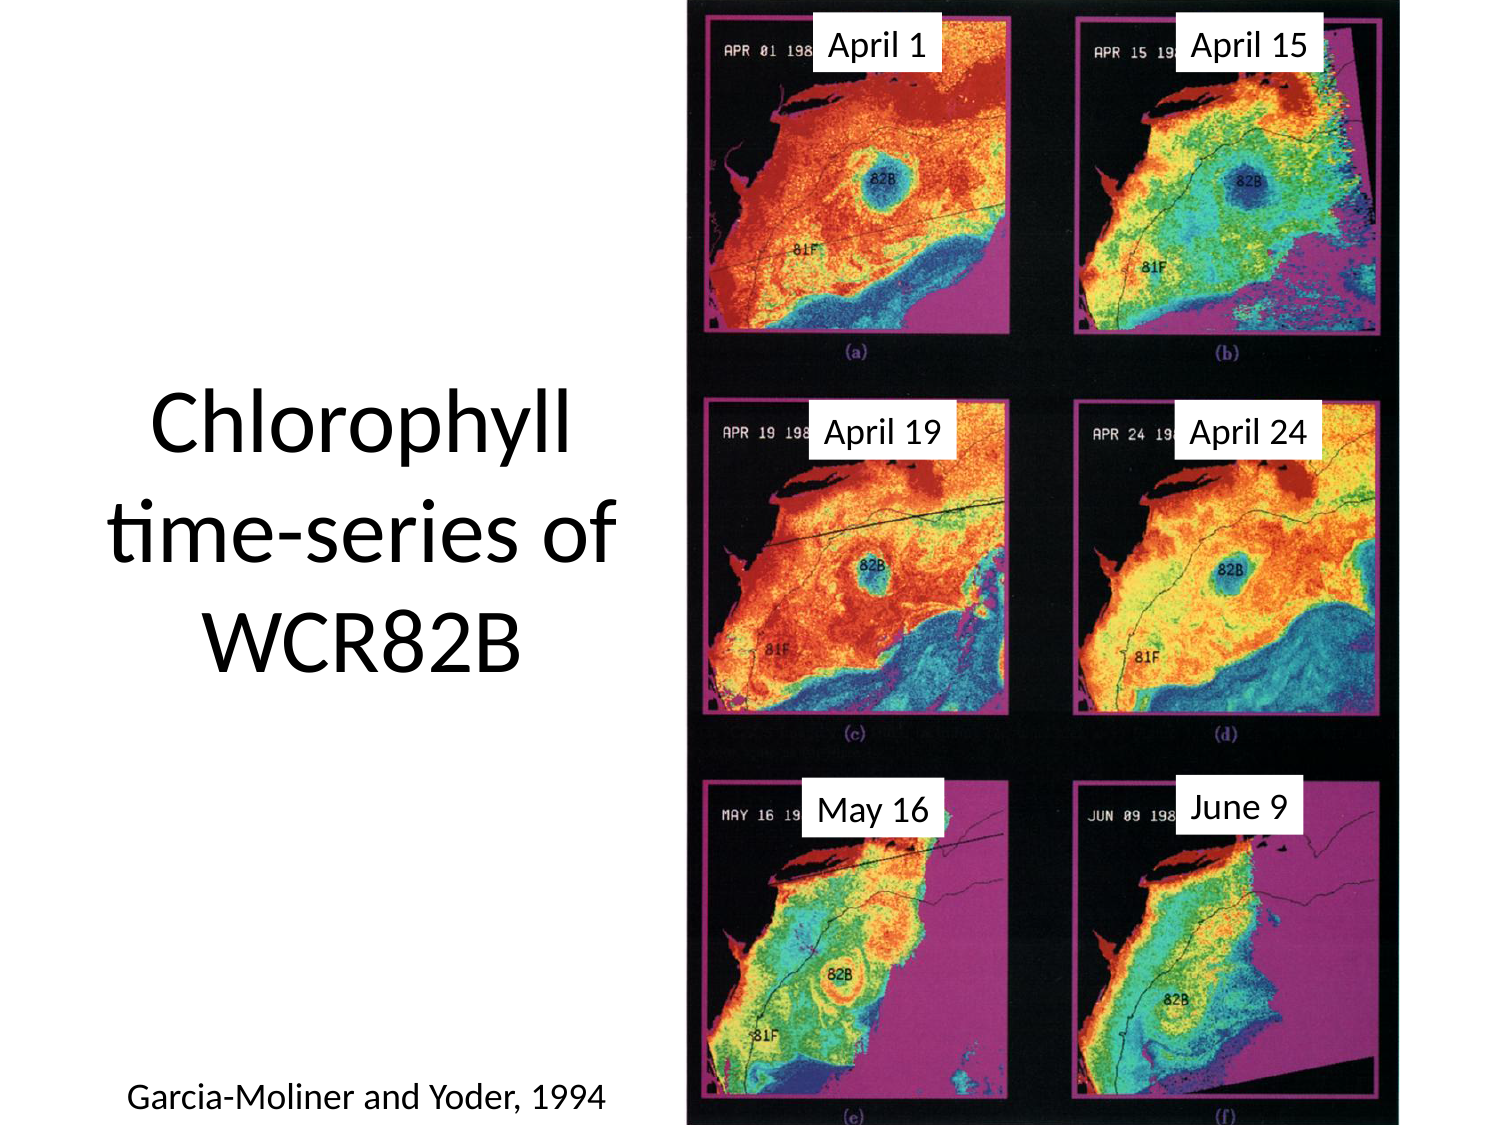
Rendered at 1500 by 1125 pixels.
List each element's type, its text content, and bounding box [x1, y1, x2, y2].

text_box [684, 0, 1401, 1125]
text_box Garcia-Moliner and Yoder, 1994 [112, 1064, 622, 1125]
title Chlorophyll time-series of WCR82B [37, 89, 679, 963]
